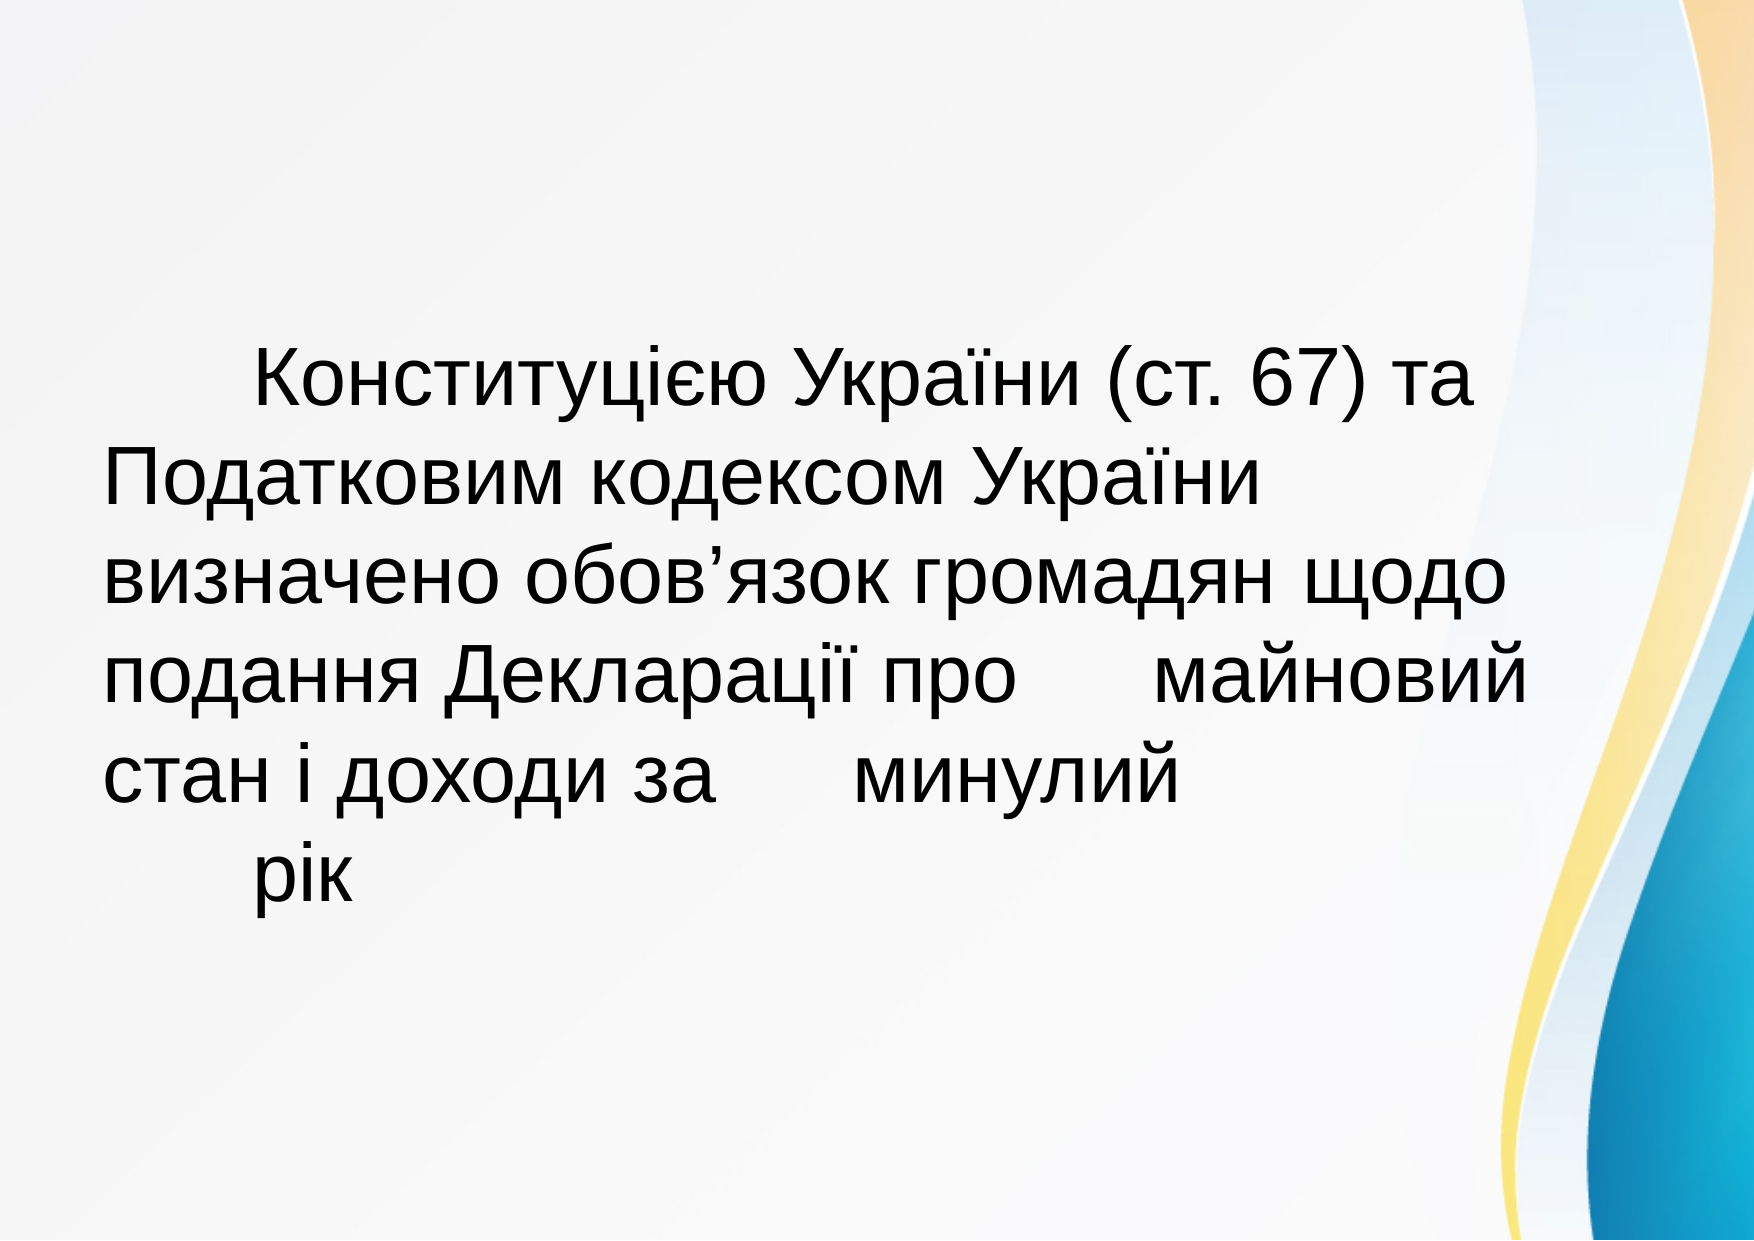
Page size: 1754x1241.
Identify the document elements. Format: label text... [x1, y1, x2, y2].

title Конституцією України (ст. 67) та Податковим кодексом України визначено обов’язок громадян щодо подання Декларації про майновий стан і доходи за минулий рік [87, 241, 1667, 999]
picture [0, 0, 1754, 1240]
